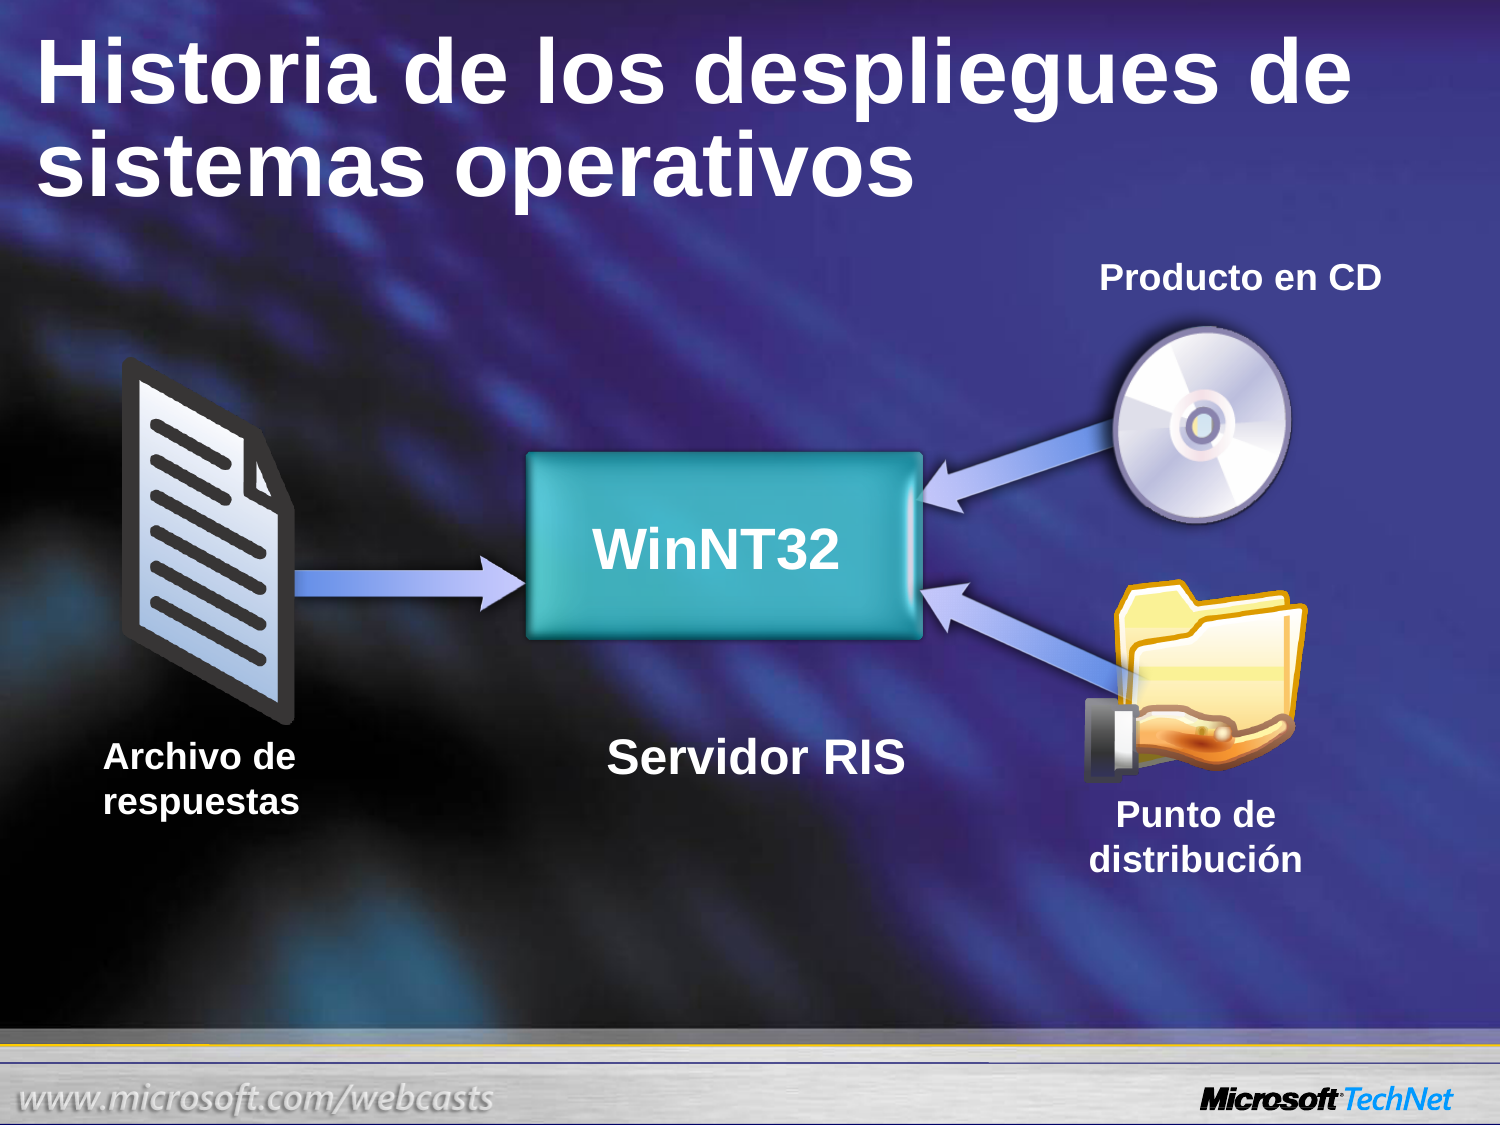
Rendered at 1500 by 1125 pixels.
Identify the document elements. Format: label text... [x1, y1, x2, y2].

picture [0, 1064, 1500, 1123]
text_box Producto en CD [1084, 245, 1404, 305]
text_box Punto de distribución [1048, 783, 1344, 888]
title Historia de los despliegues de sistemas operativos [20, 20, 1500, 226]
text_box Archivo de respuestas [87, 724, 383, 830]
picture [0, 0, 1500, 1044]
text_box Servidor RIS [591, 717, 928, 792]
picture [0, 1047, 1500, 1062]
